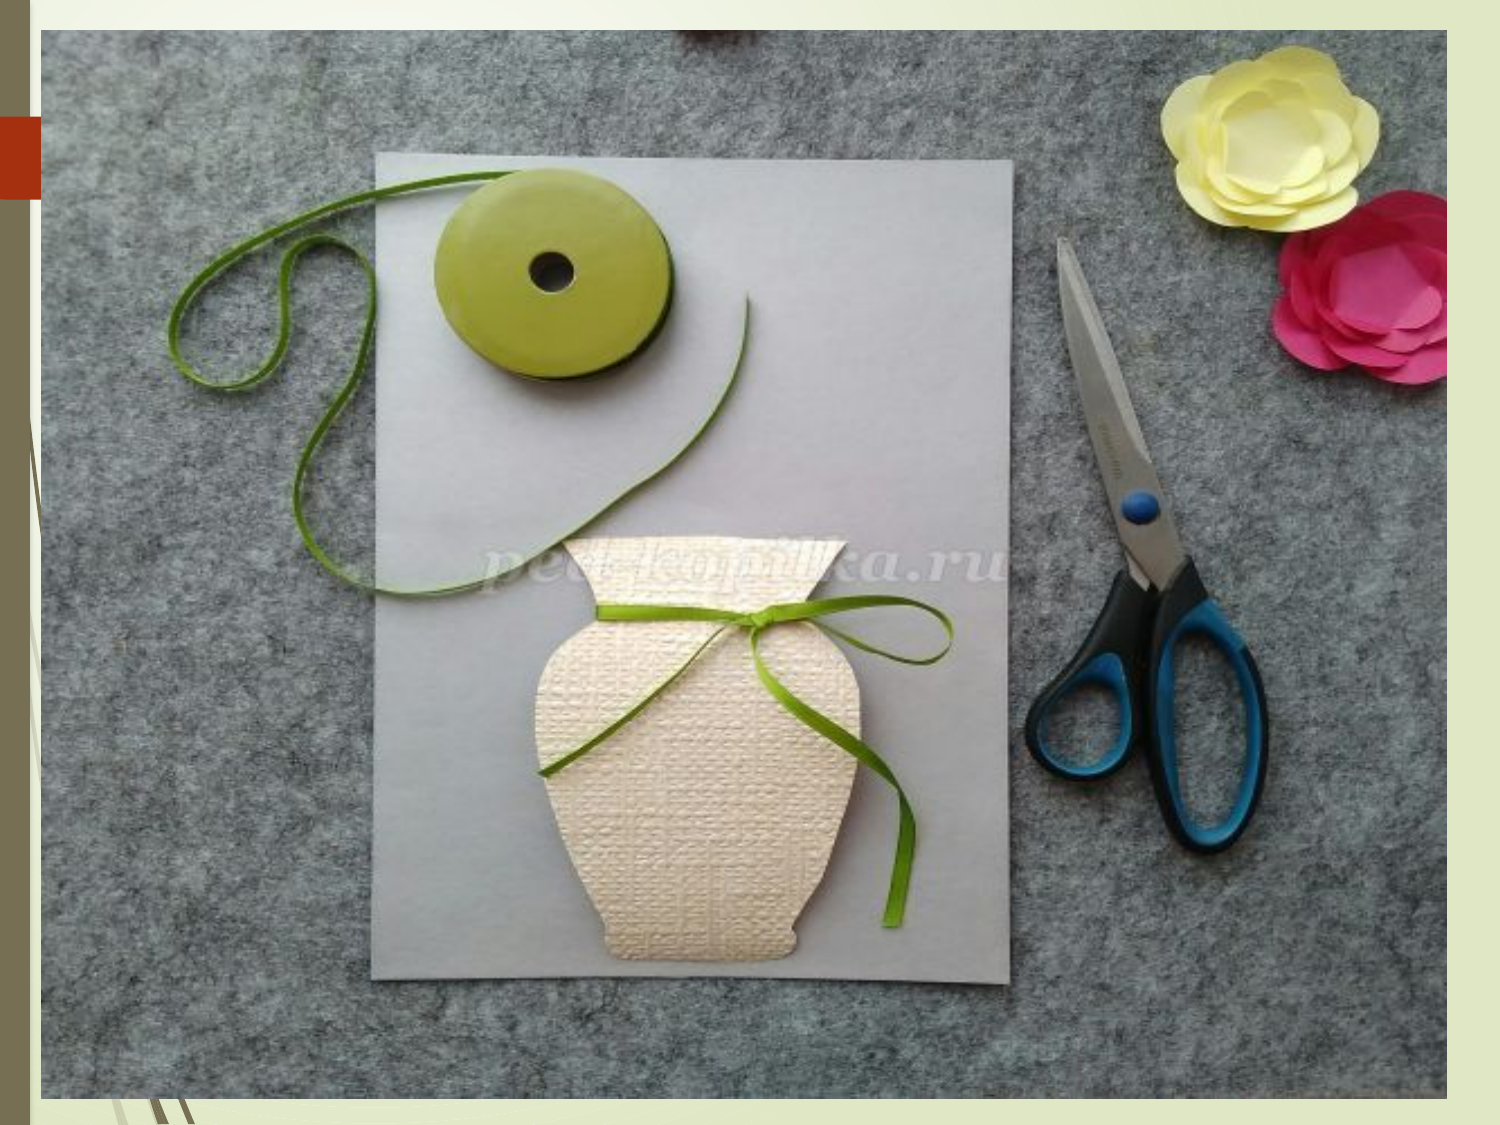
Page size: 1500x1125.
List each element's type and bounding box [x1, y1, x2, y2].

picture [41, 30, 1448, 1099]
